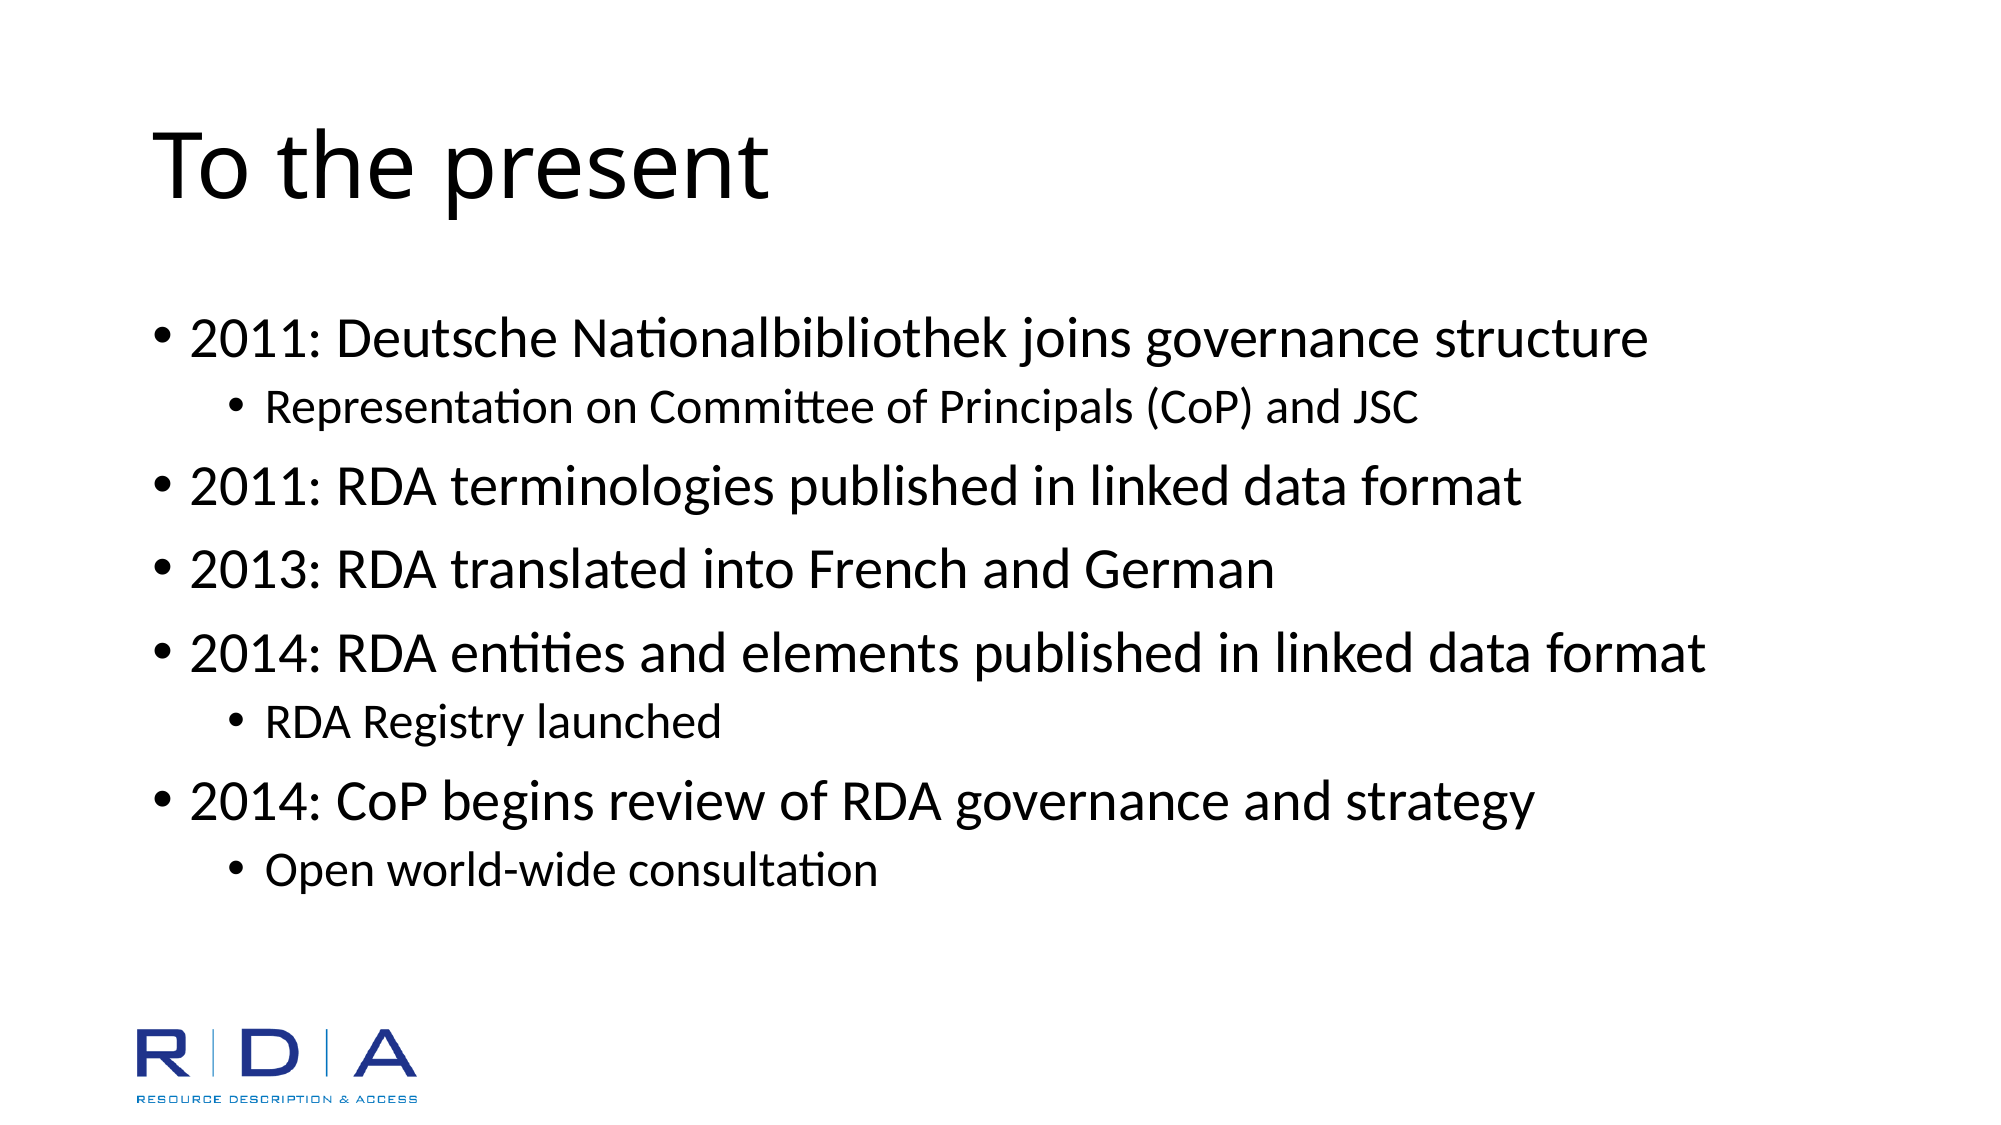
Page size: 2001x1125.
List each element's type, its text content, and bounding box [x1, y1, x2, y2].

picture [137, 1025, 417, 1103]
list 2011: Deutsche Nationalbibliothek joins governance structure Representation on Committee of Principals (CoP) and JSC 2011: RDA terminologies published in linked data format 2013: RDA translated into French and German 2014: RDA entities and elements published in linked data format RDA Registry launched 2014: CoP begins review of RDA governance and strategy Open world-wide consultation [137, 299, 1863, 1014]
title To the present [137, 59, 1863, 278]
